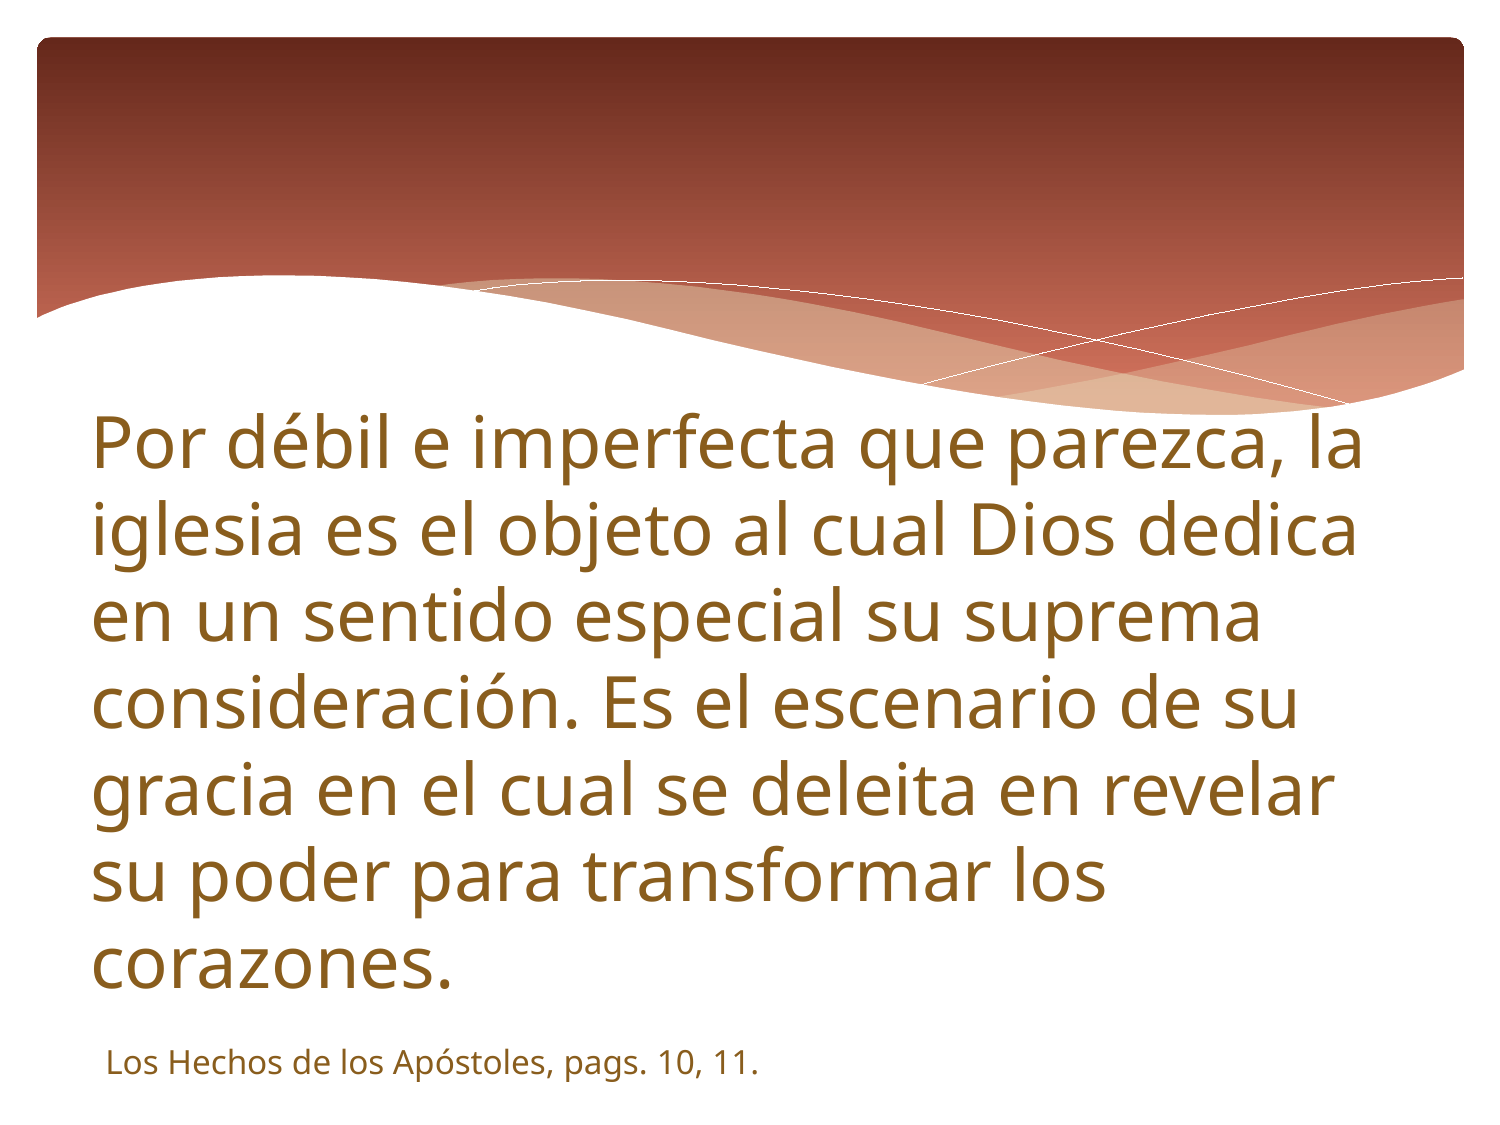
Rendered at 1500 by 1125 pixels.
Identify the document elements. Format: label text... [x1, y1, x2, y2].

list Por débil e imperfecta que parezca, la iglesia es el objeto al cual Dios dedica en un sentido especial su suprema consideración. Es el escenario de su gracia en el cual se deleita en revelar su poder para transformar los corazones. Los Hechos de los Apóstoles, pags. 10, 11. [75, 388, 1425, 1107]
